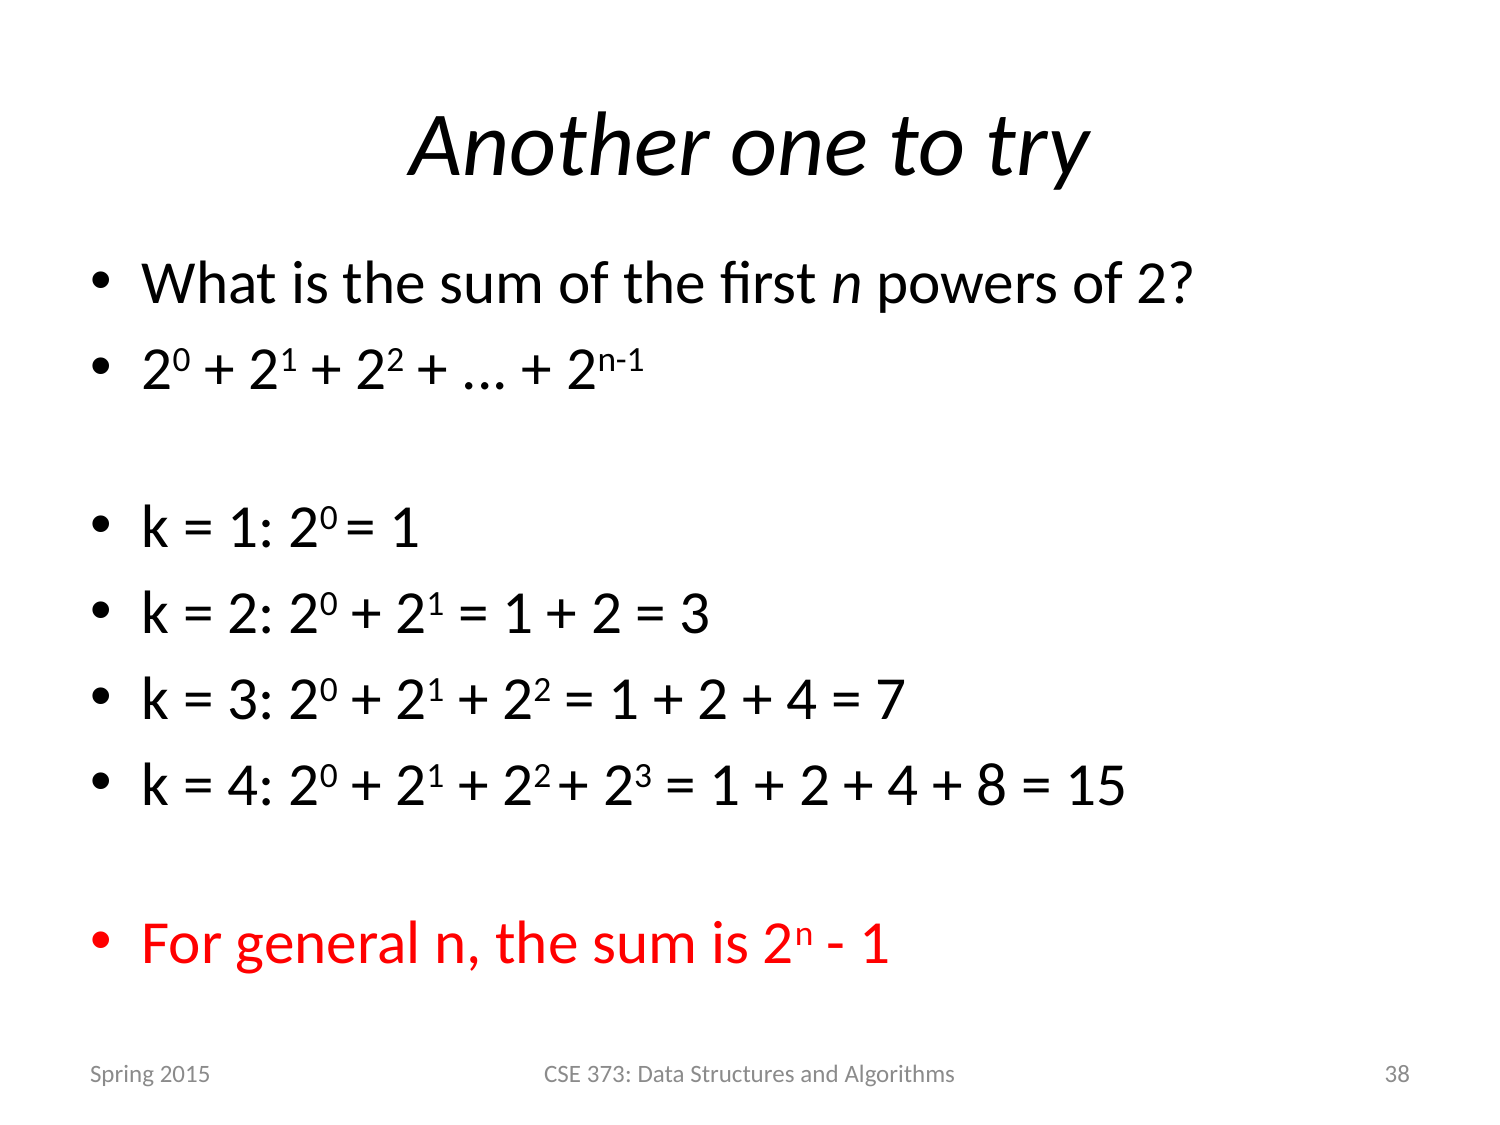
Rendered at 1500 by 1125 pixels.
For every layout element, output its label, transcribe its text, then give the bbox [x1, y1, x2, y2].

list What is the sum of the first n powers of 2? 20 + 21 + 22 + ... + 2n-1 k = 1: 20 = 1 k = 2: 20 + 21 = 1 + 2 = 3 k = 3: 20 + 21 + 22 = 1 + 2 + 4 = 7 k = 4: 20 + 21 + 22 + 23 = 1 + 2 + 4 + 8 = 15 For general n, the sum is 2n - 1 [75, 234, 1425, 992]
title Another one to try [75, 45, 1425, 233]
slide_number Spring 2015 [75, 1042, 425, 1103]
slide_number 39 [1074, 1042, 1425, 1103]
footer CSE 373: Data Structures and Algorithms [512, 1042, 988, 1103]
